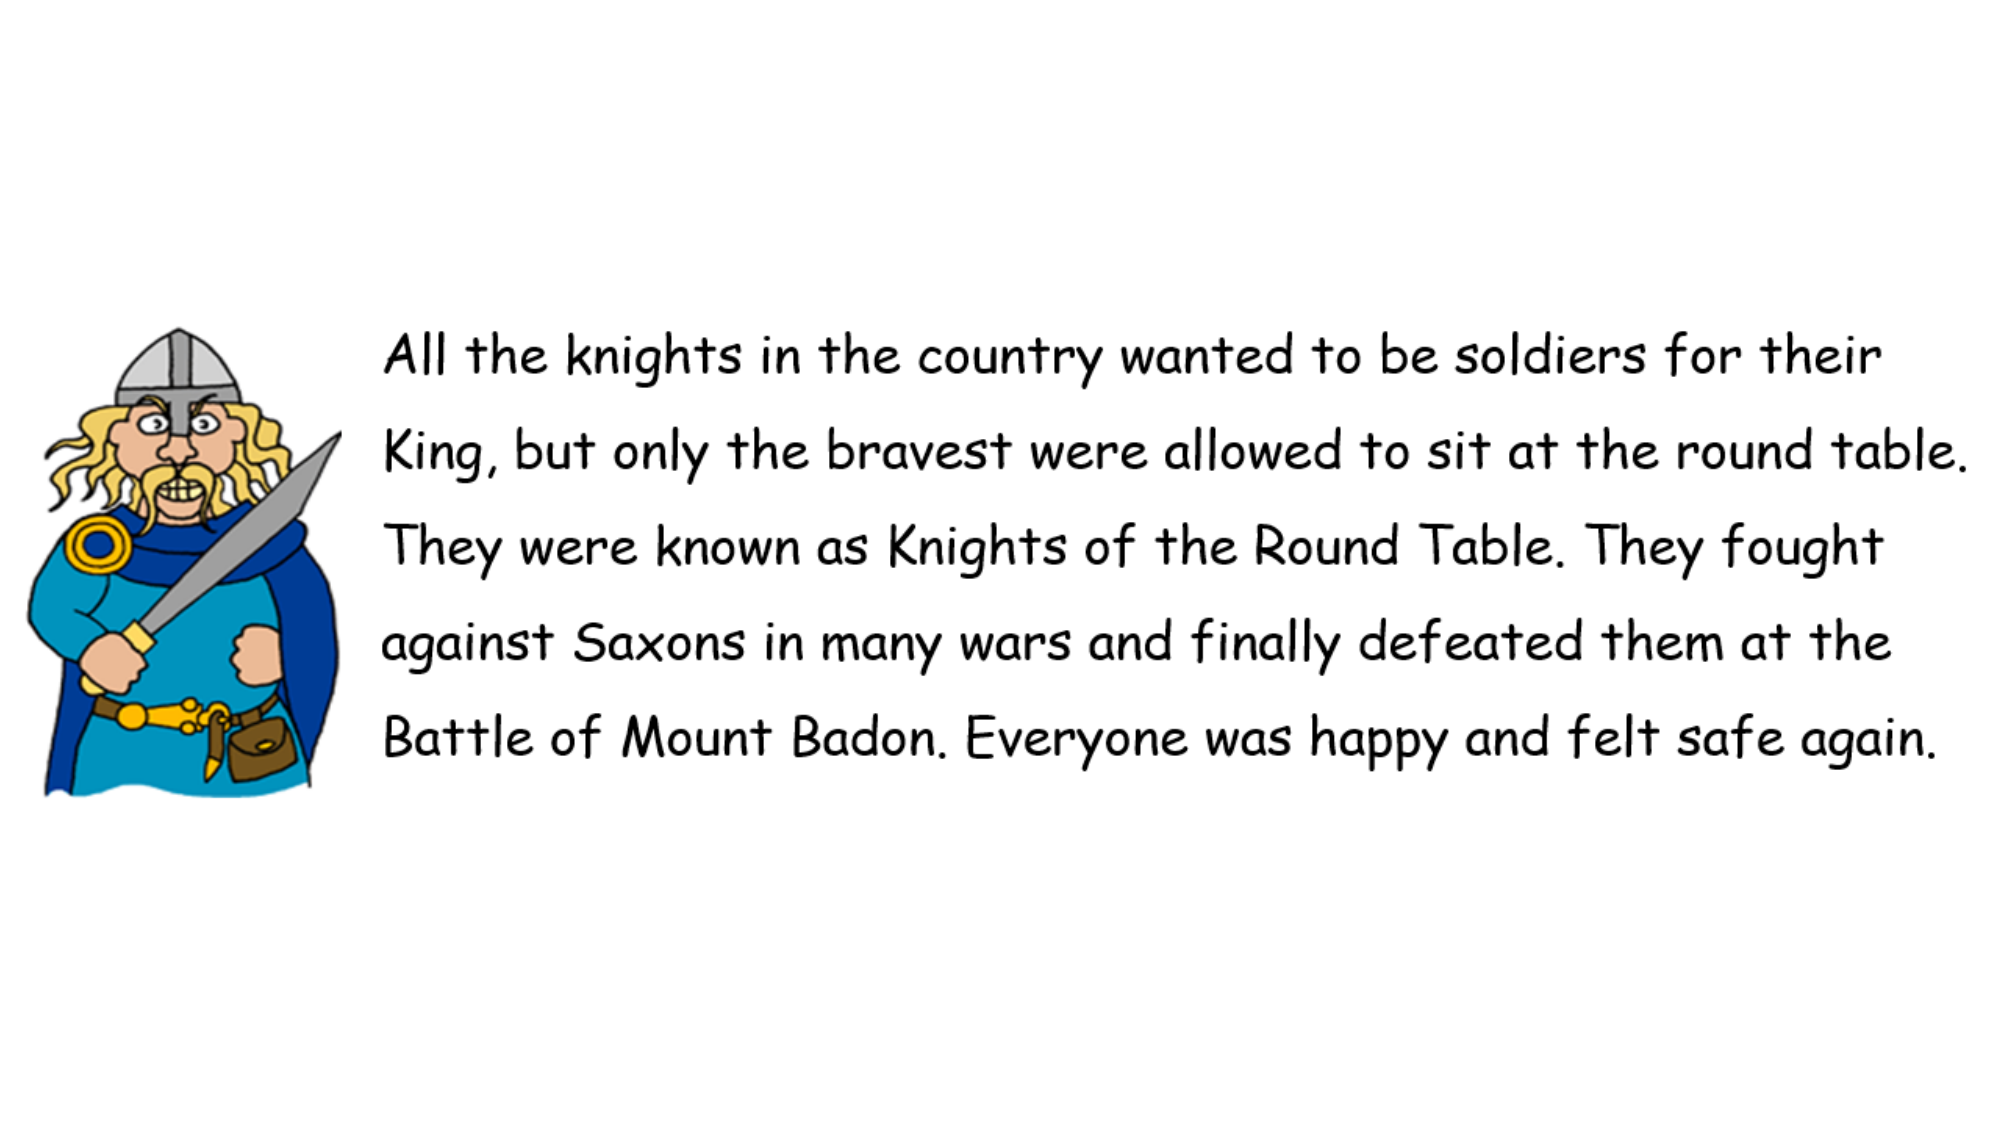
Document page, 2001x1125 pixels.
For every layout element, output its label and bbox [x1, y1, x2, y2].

picture [23, 319, 1977, 806]
